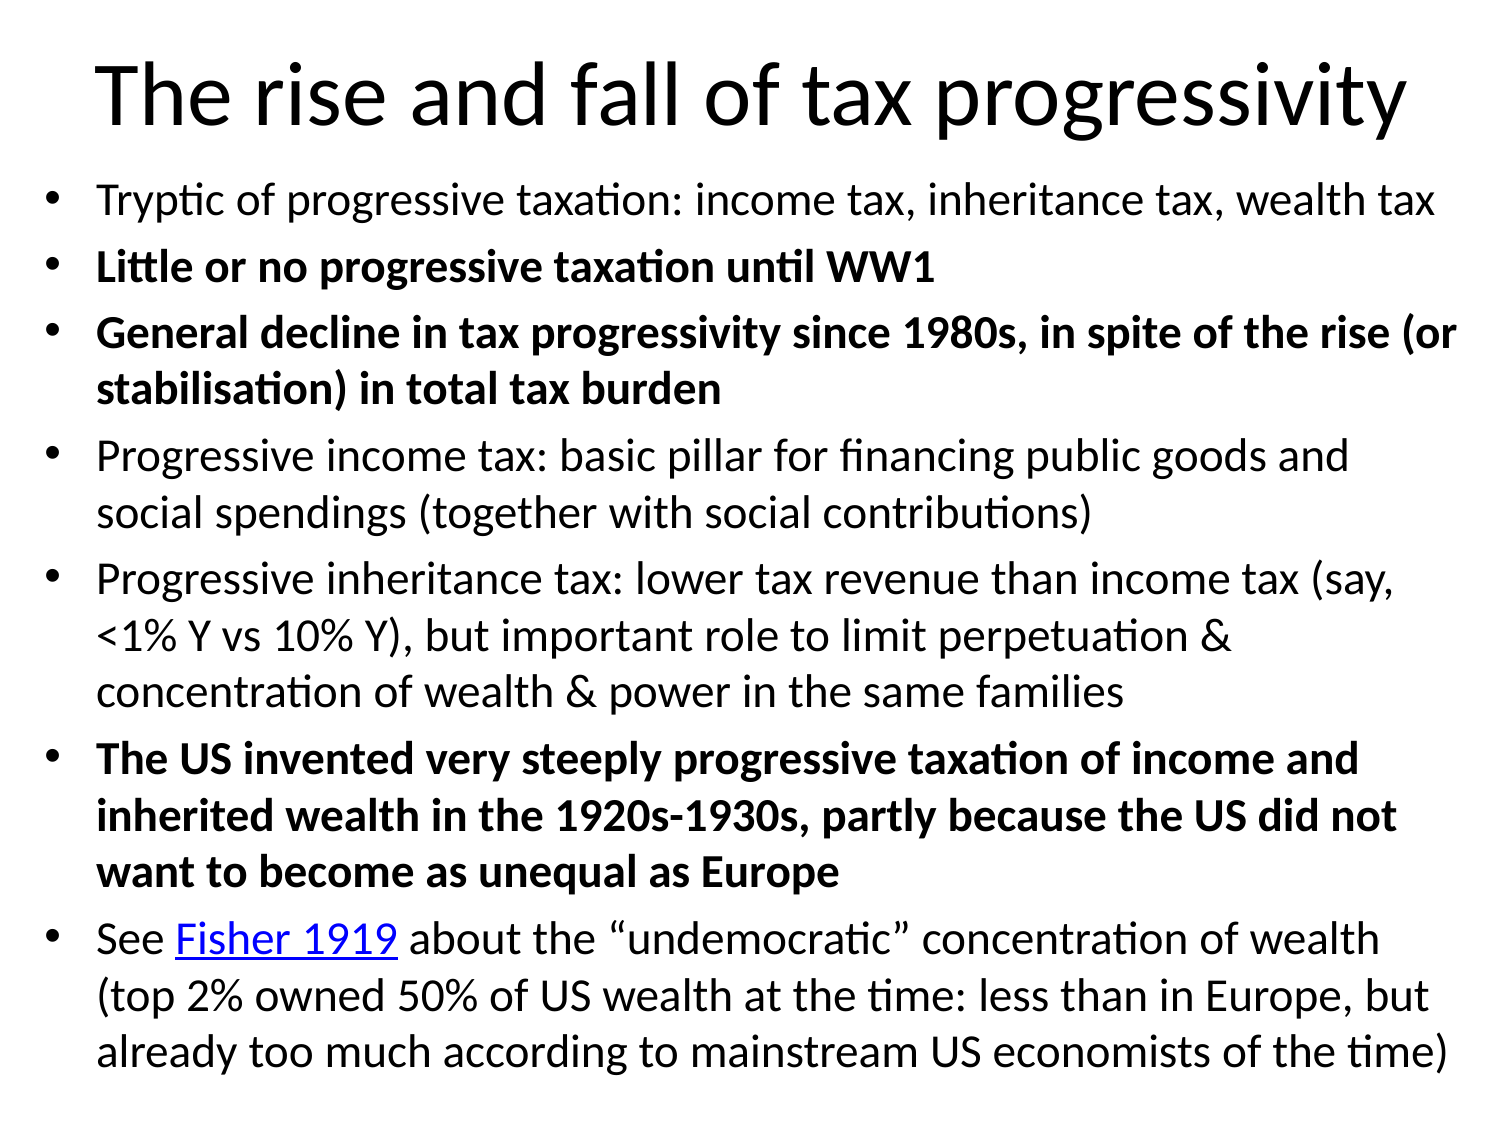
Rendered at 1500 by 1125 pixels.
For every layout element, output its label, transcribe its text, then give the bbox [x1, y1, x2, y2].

title The rise and fall of tax progressivity [76, 19, 1427, 159]
list Tryptic of progressive taxation: income tax, inheritance tax, wealth tax Little or no progressive taxation until WW1 General decline in tax progressivity since 1980s, in spite of the rise (or stabilisation) in total tax burden Progressive income tax: basic pillar for financing public goods and social spendings (together with social contributions) Progressive inheritance tax: lower tax revenue than income tax (say, <1% Y vs 10% Y), but important role to limit perpetuation & concentration of wealth & power in the same families The US invented very steeply progressive taxation of income and inherited wealth in the 1920s-1930s, partly because the US did not want to become as unequal as Europe See Fisher 1919 about the “undemocratic” concentration of wealth (top 2% owned 50% of US wealth at the time: less than in Europe, but already too much according to mainstream US economists of the time) [29, 160, 1483, 1106]
